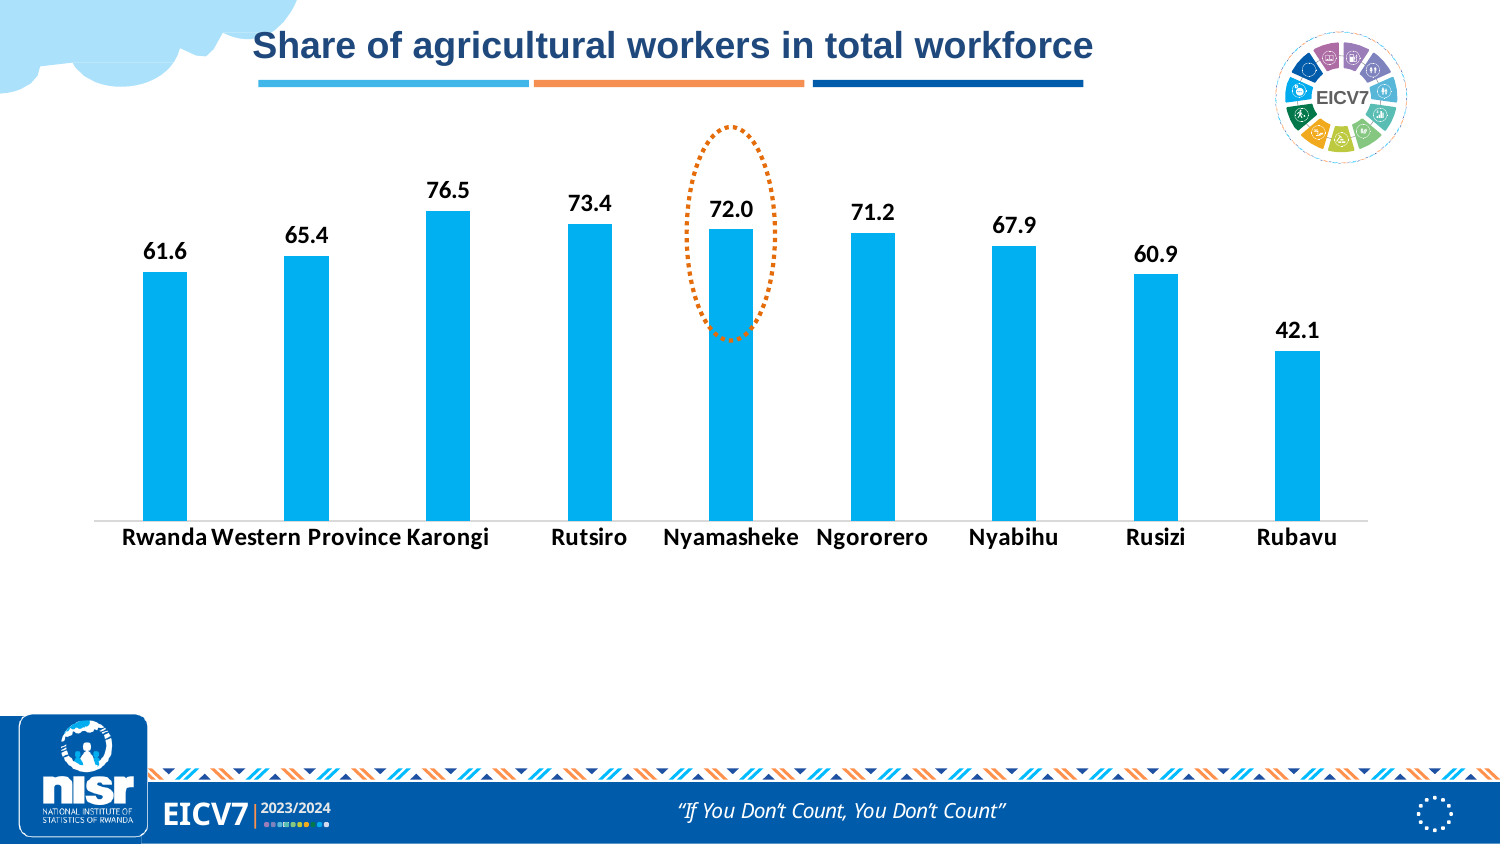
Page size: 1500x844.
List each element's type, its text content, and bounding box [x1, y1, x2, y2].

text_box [1277, 112, 1285, 131]
text_box Share of agricultural workers in total workforce [237, 13, 1171, 74]
text_box [711, 125, 751, 135]
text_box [0, 713, 1500, 844]
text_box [258, 79, 1084, 88]
chart [75, 136, 1401, 658]
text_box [1275, 31, 1408, 164]
text_box [0, 0, 297, 94]
